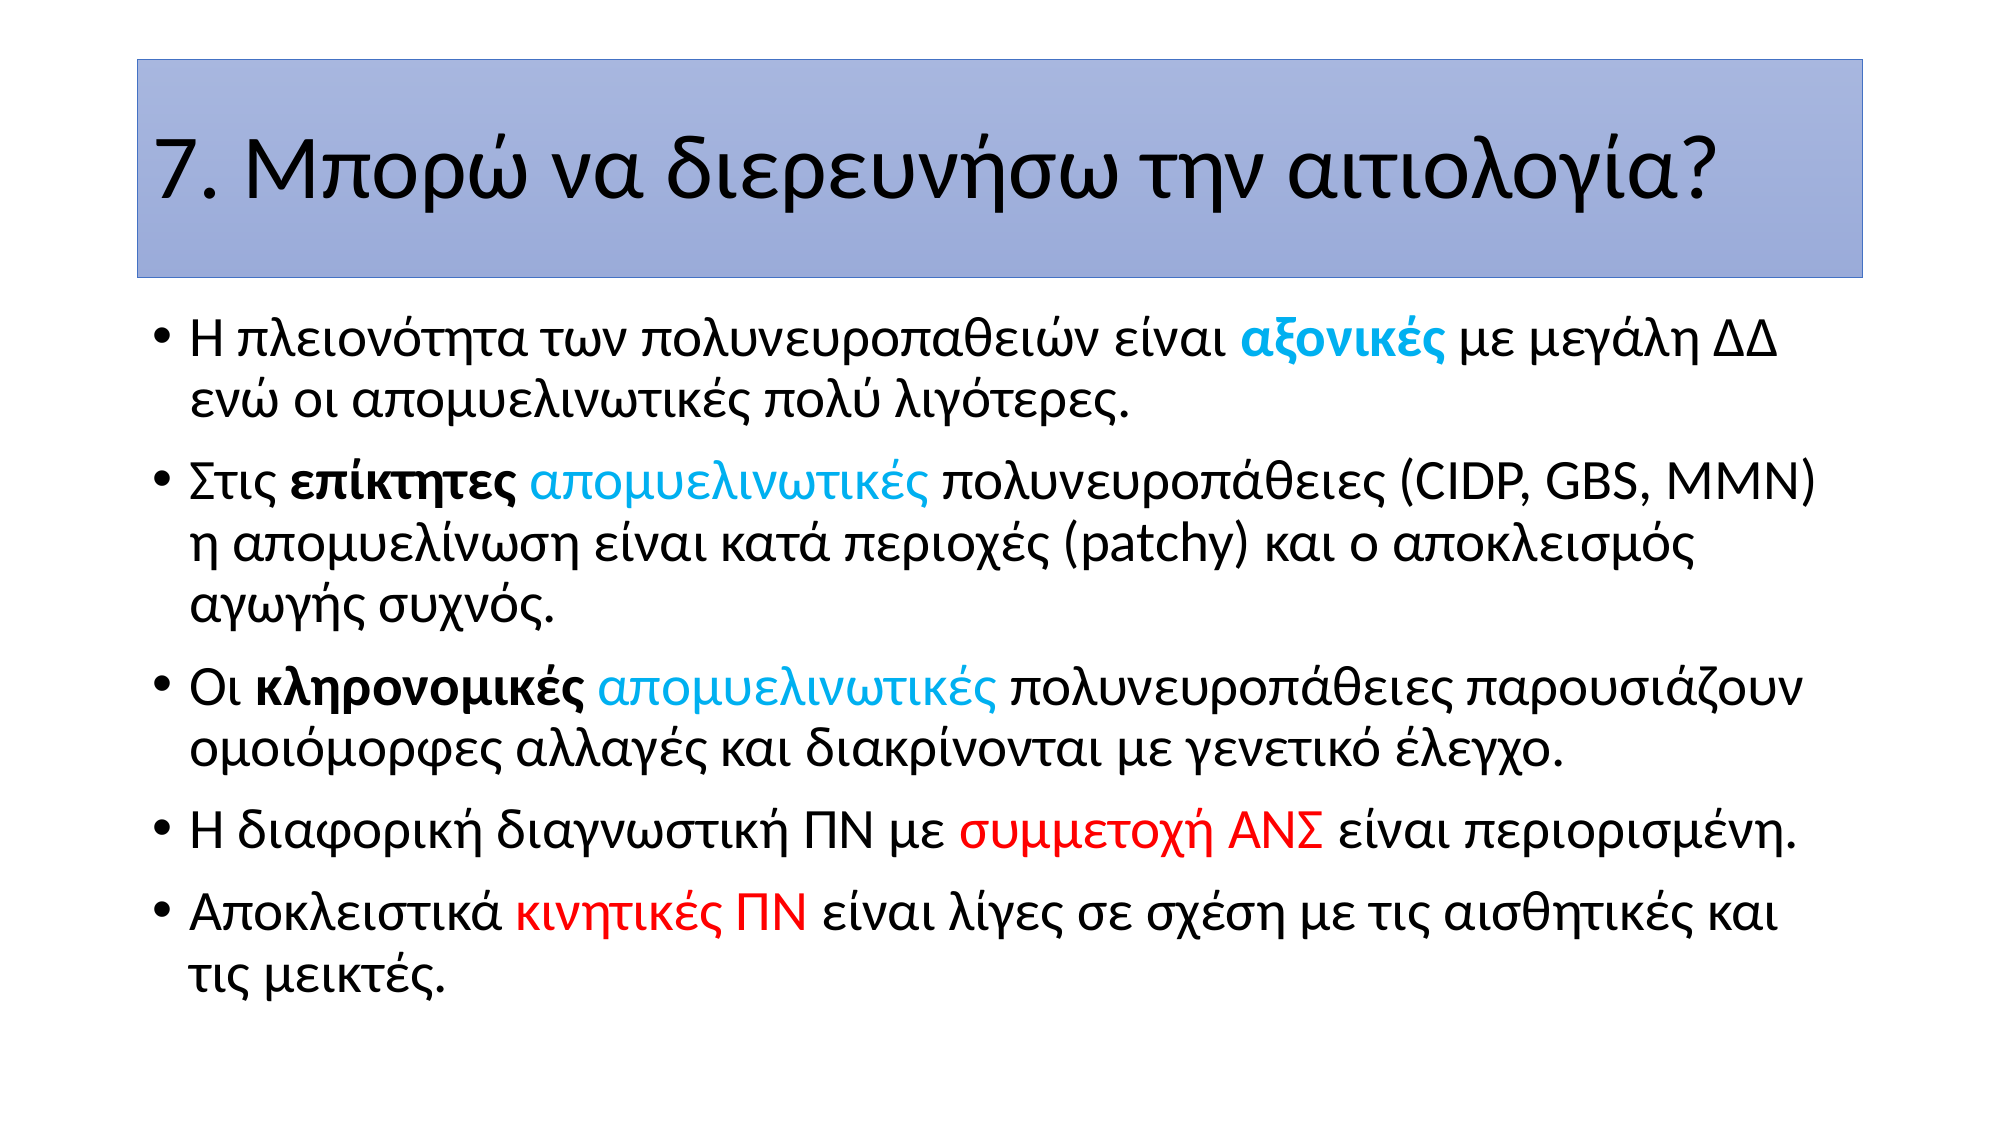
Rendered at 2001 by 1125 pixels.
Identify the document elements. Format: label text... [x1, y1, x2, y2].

list Η πλειονότητα των πολυνευροπαθειών είναι αξονικές με μεγάλη ΔΔ ενώ οι απομυελινωτικές πολύ λιγότερες. Στις επίκτητες απομυελινωτικές πολυνευροπάθειες (CIDP, GBS, ΜΜΝ) η απομυελίνωση είναι κατά περιοχές (patchy) και ο αποκλεισμός αγωγής συχνός. Οι κληρονομικές απομυελινωτικές πολυνευροπάθειες παρουσιάζουν ομοιόμορφες αλλαγές και διακρίνονται με γενετικό έλεγχο. Η διαφορική διαγνωστική ΠΝ με συμμετοχή ΑΝΣ είναι περιορισμένη. Αποκλειστικά κινητικές ΠΝ είναι λίγες σε σχέση με τις αισθητικές και τις μεικτές. [137, 299, 1863, 1014]
title 7. Μπορώ να διερευνήσω την αιτιολογία? [137, 59, 1863, 278]
